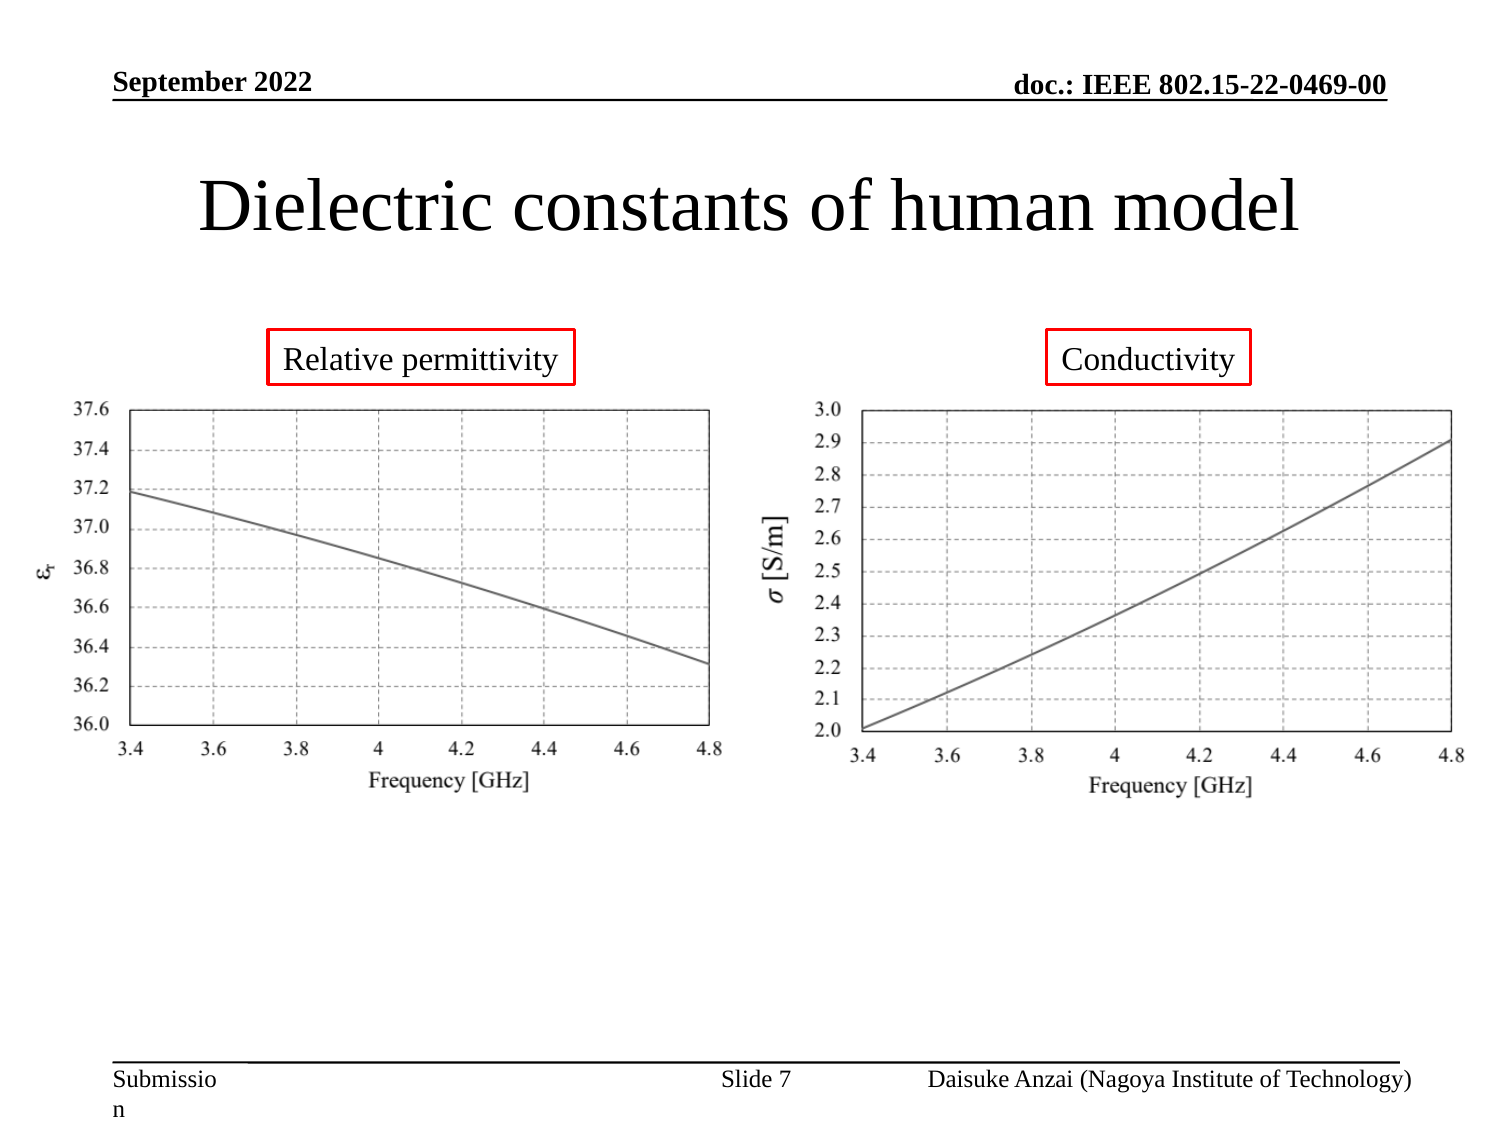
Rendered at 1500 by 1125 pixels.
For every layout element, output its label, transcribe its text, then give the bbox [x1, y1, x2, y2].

slide_number Slide 7 [712, 1062, 800, 1093]
picture [0, 385, 1495, 827]
title Dielectric constants of human model [112, 112, 1388, 288]
footer Daisuke Anzai (Nagoya Institute of Technology) [900, 1062, 1413, 1093]
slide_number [112, 62, 375, 98]
text_box Relative permittivity [268, 329, 575, 385]
text_box Conductivity [1046, 329, 1251, 385]
